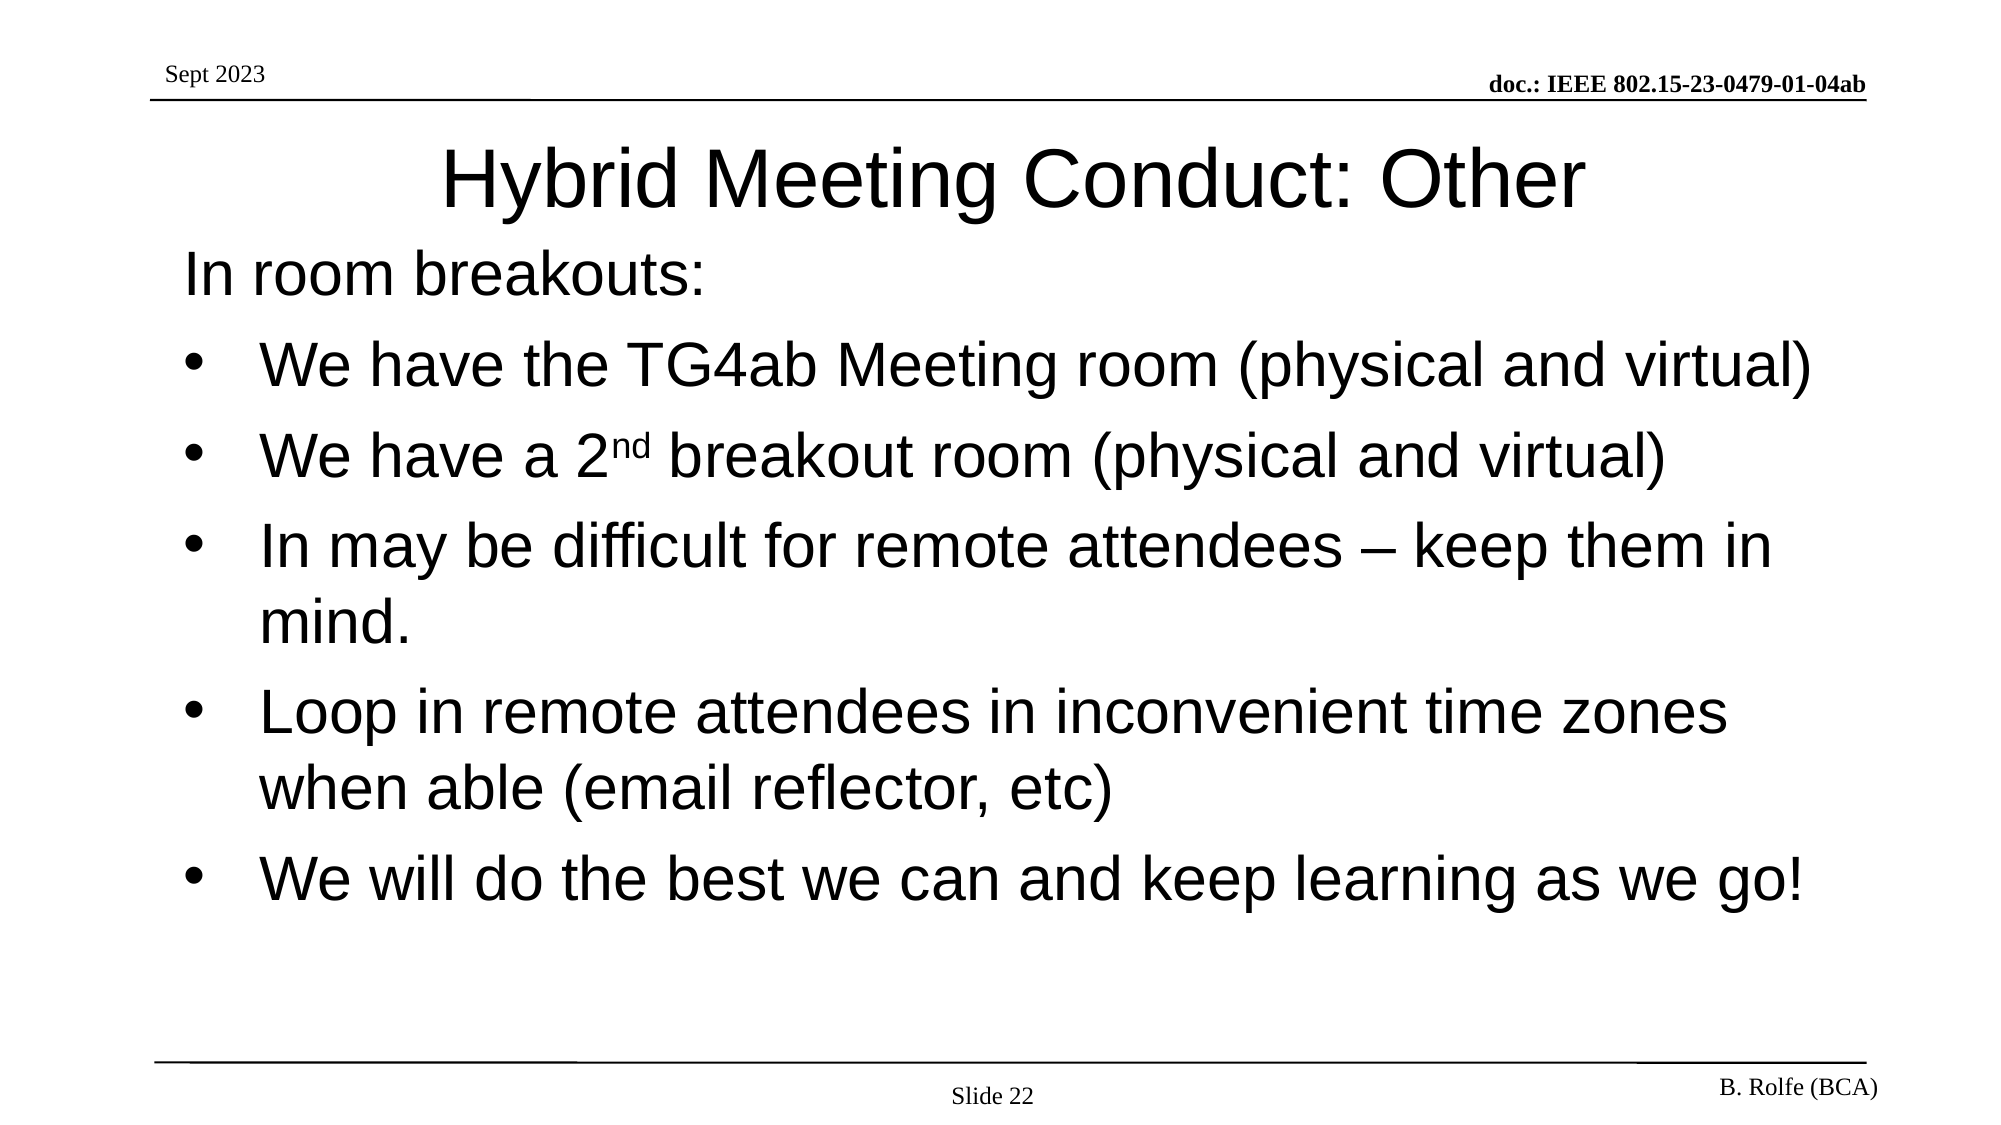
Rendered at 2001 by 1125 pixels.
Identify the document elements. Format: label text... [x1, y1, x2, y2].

slide_number Slide 22 [921, 1075, 1065, 1115]
list In room breakouts: We have the TG4ab Meeting room (physical and virtual) We have a 2nd breakout room (physical and virtual) In may be difficult for remote attendees – keep them in mind. Loop in remote attendees in inconvenient time zones when able (email reflector, etc) We will do the best we can and keep learning as we go! [167, 224, 1867, 1024]
title Hybrid Meeting Conduct: Other [165, 112, 1864, 237]
